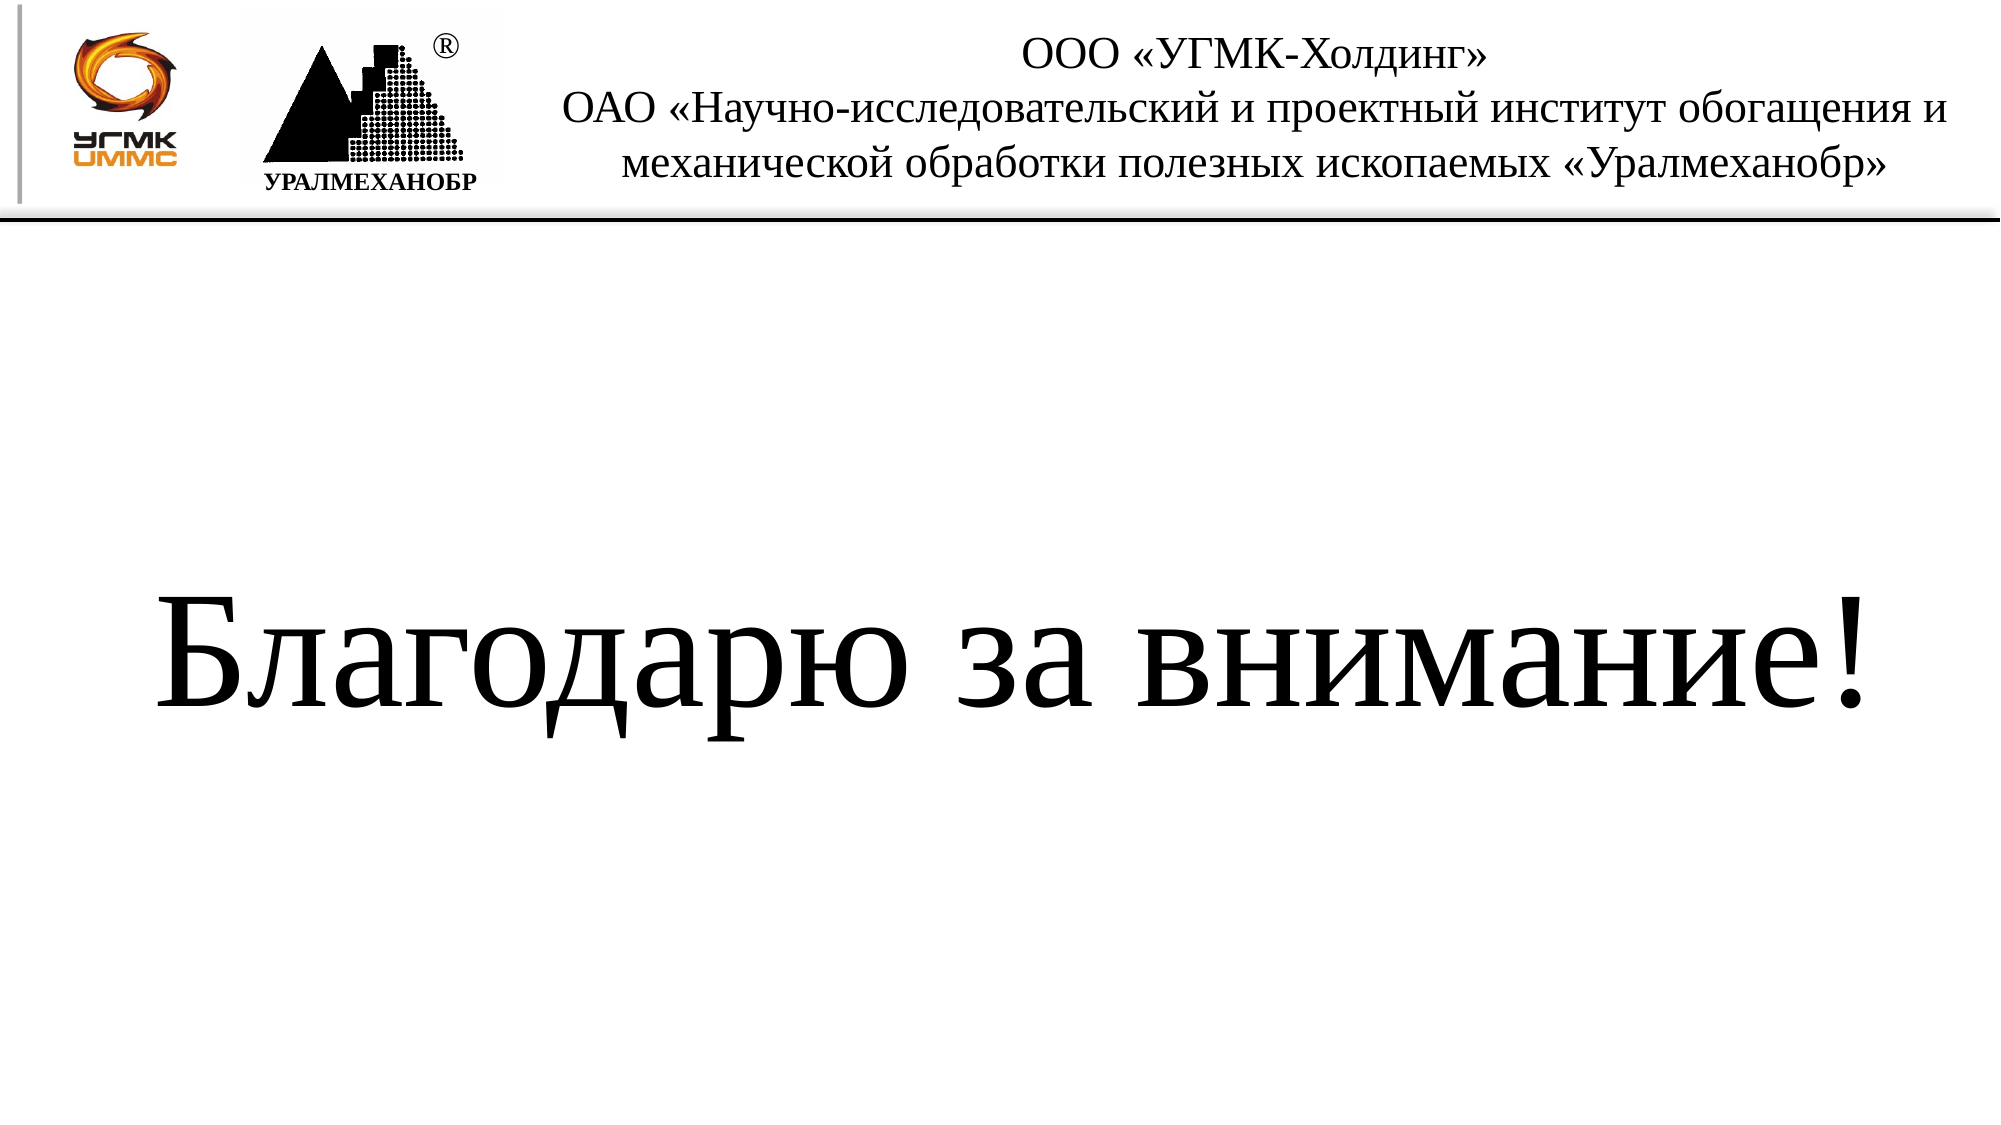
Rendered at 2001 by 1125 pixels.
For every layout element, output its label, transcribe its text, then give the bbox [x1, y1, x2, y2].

picture [17, 4, 178, 204]
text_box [241, 9, 506, 204]
text_box Благодарю за внимание! [138, 492, 1928, 748]
text_box ООО «УГМК-Холдинг» ОАО «Научно-исследовательский и проектный институт обогащения и механической обработки полезных ископаемых «Уралмеханобр» [510, 14, 2000, 195]
